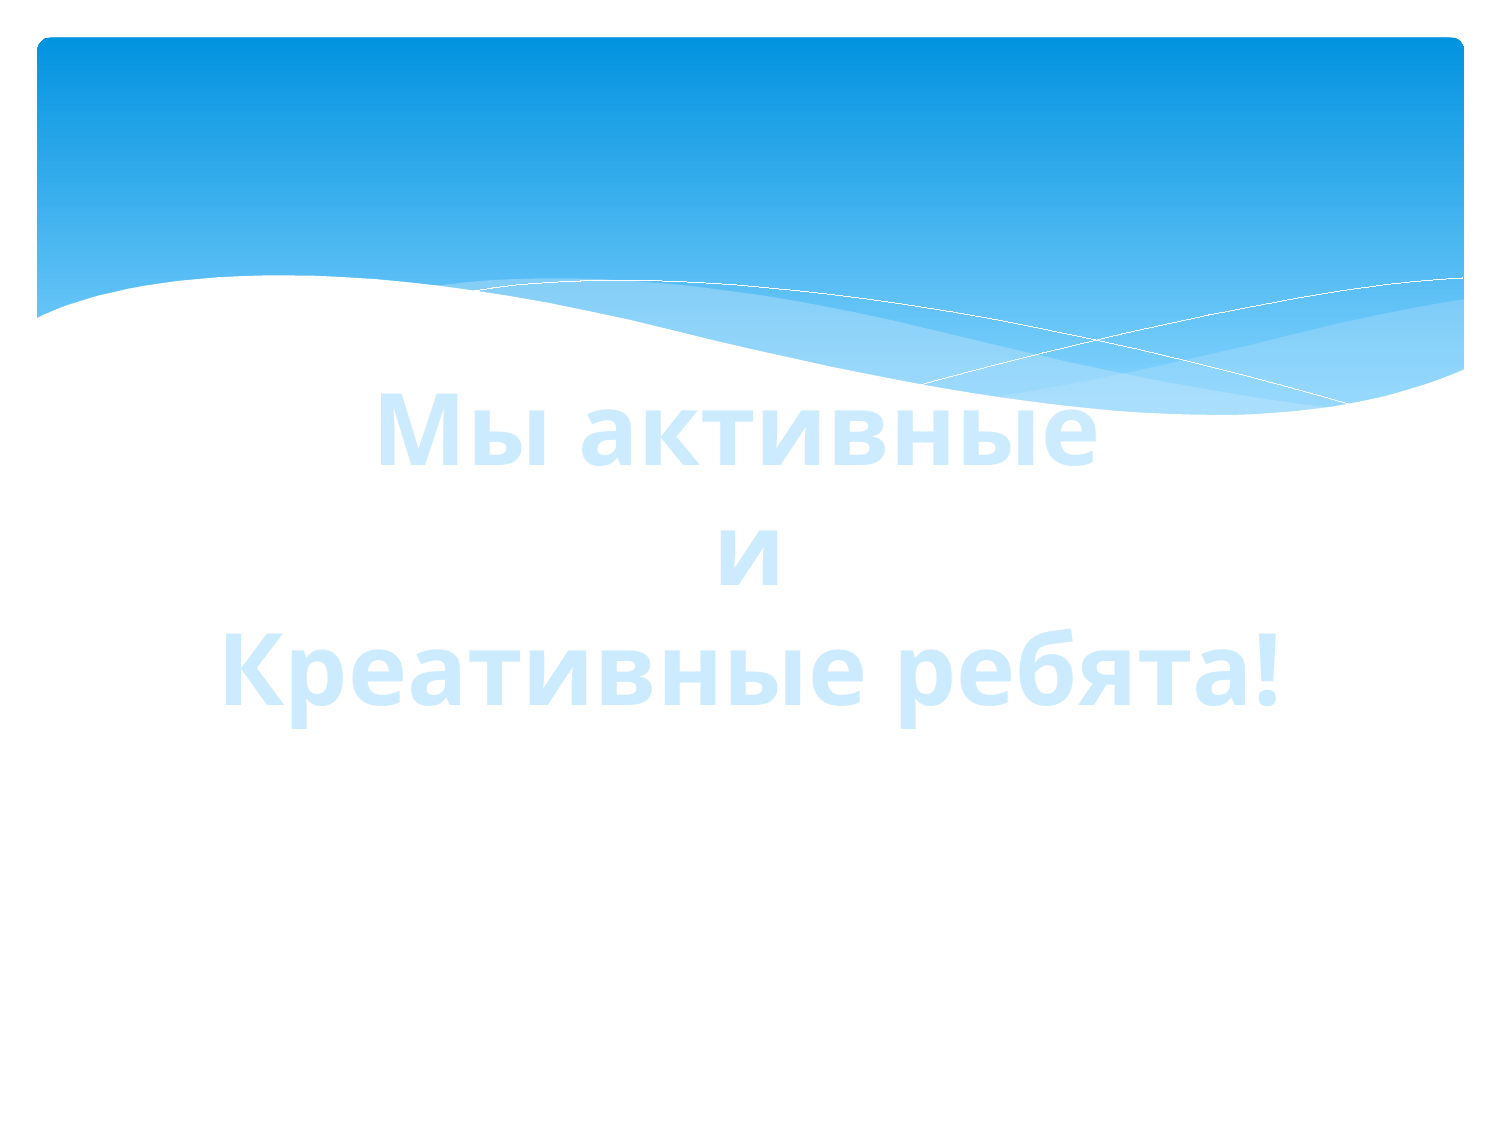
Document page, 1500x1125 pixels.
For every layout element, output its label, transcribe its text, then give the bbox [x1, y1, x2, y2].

title Мы активные и Креативные ребята! [75, 55, 1425, 1035]
